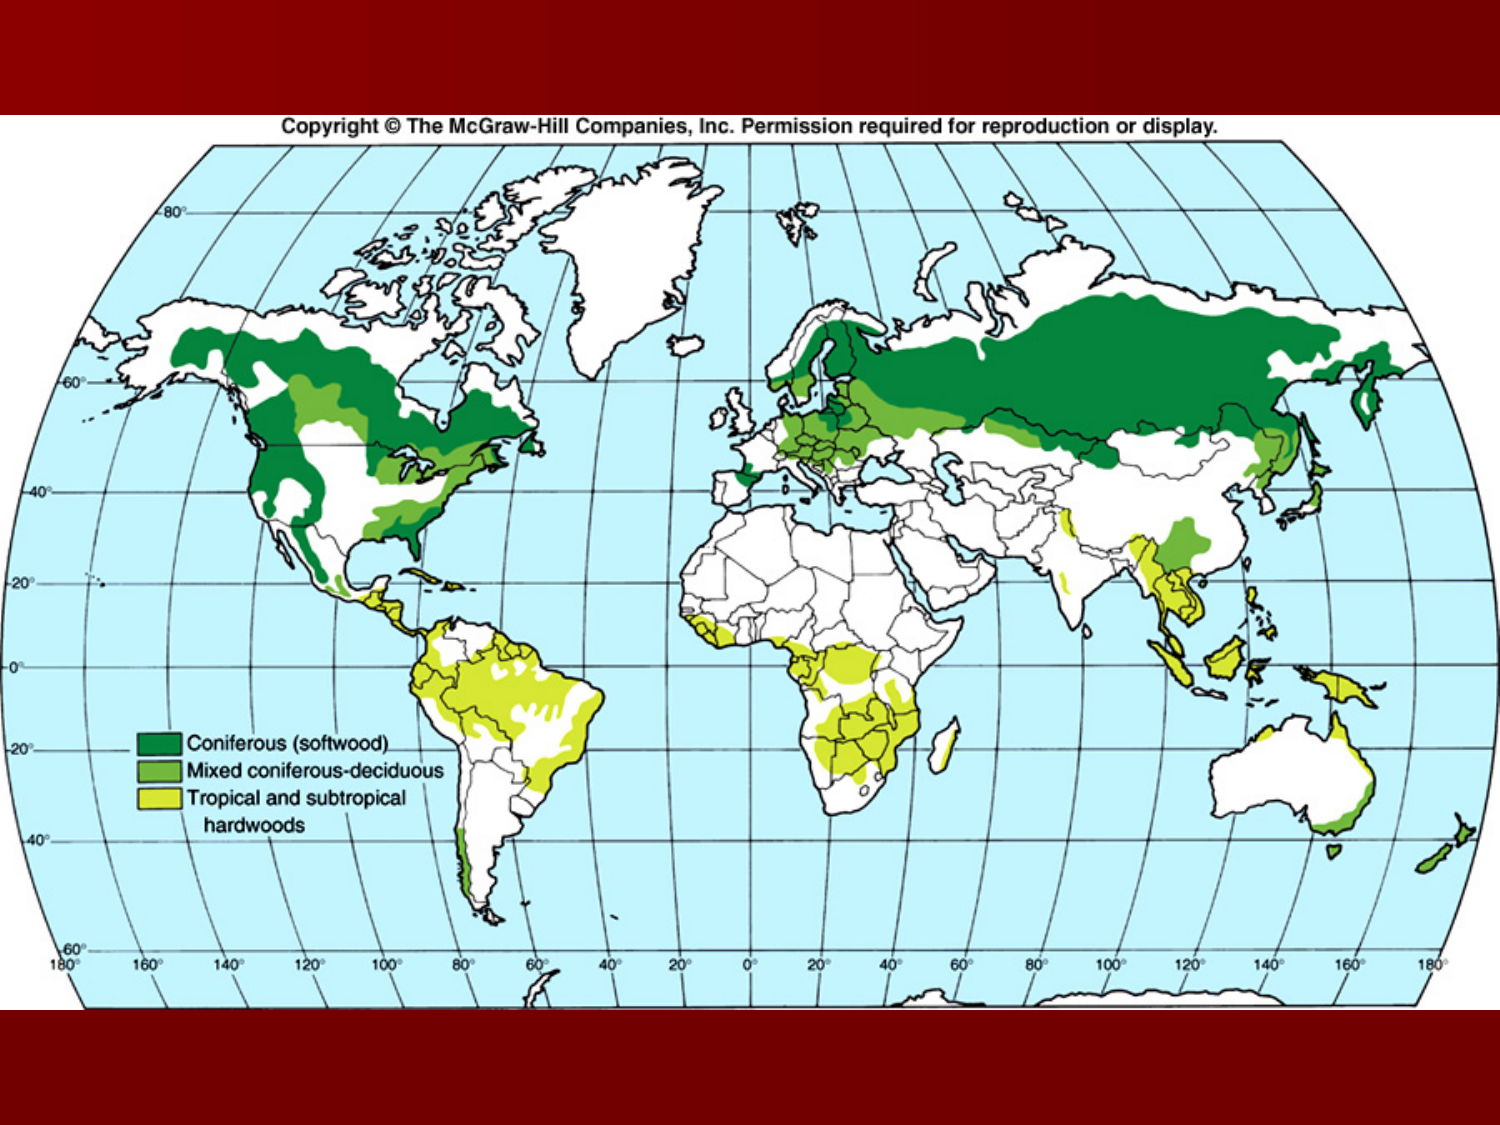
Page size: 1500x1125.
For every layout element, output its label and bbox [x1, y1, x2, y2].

picture [0, 114, 1500, 1011]
